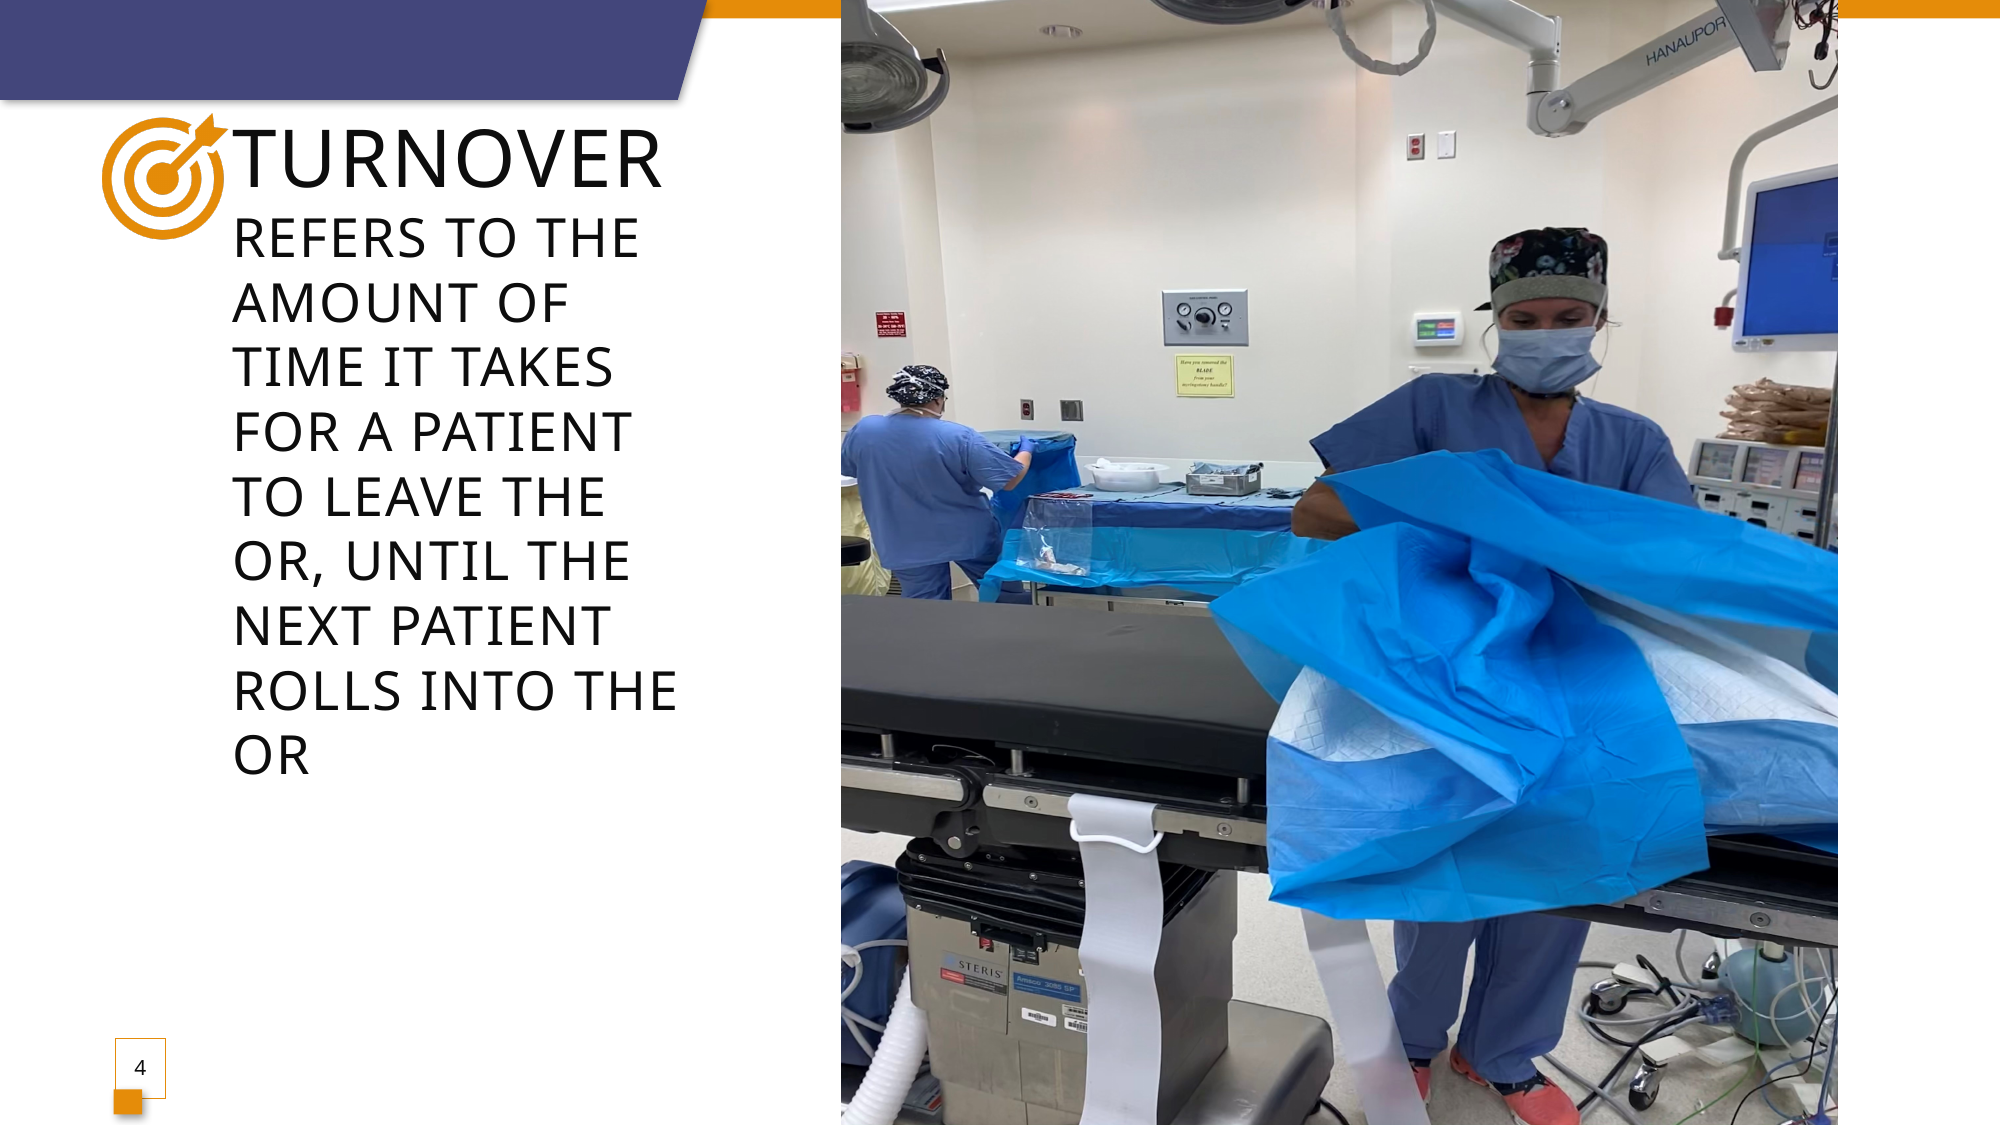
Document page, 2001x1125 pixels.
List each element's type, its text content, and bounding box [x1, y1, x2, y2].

title Turnover Refers to the amount of time it takes for a patient to leave the OR, until the next patient rolls into the OR [217, 99, 708, 825]
picture [840, 0, 1838, 1125]
text_box [113, 1089, 143, 1115]
slide_number 4 [115, 1038, 166, 1099]
text_box [0, 0, 709, 102]
picture [89, 99, 241, 253]
